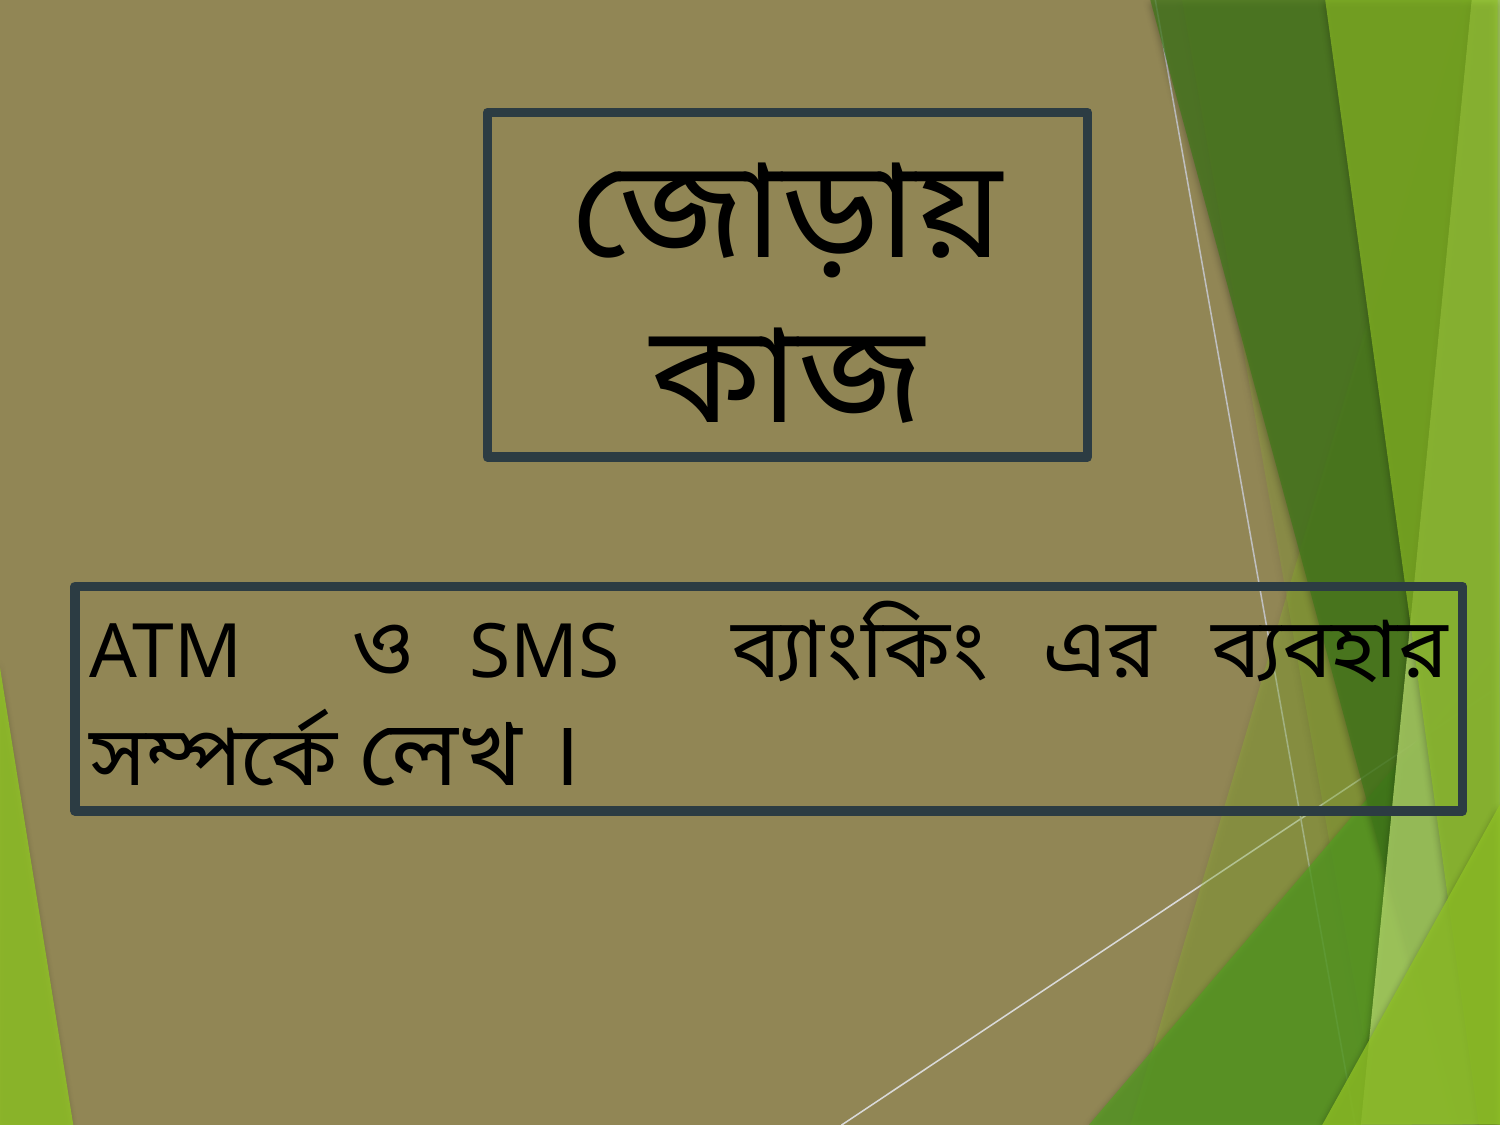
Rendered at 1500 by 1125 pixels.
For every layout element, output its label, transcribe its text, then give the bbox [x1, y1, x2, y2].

text_box ATM ও SMS ব্যাংকিং এর ব্যবহার সম্পর্কে লেখ । [75, 586, 1463, 811]
text_box জোড়ায় কাজ [487, 112, 1088, 458]
